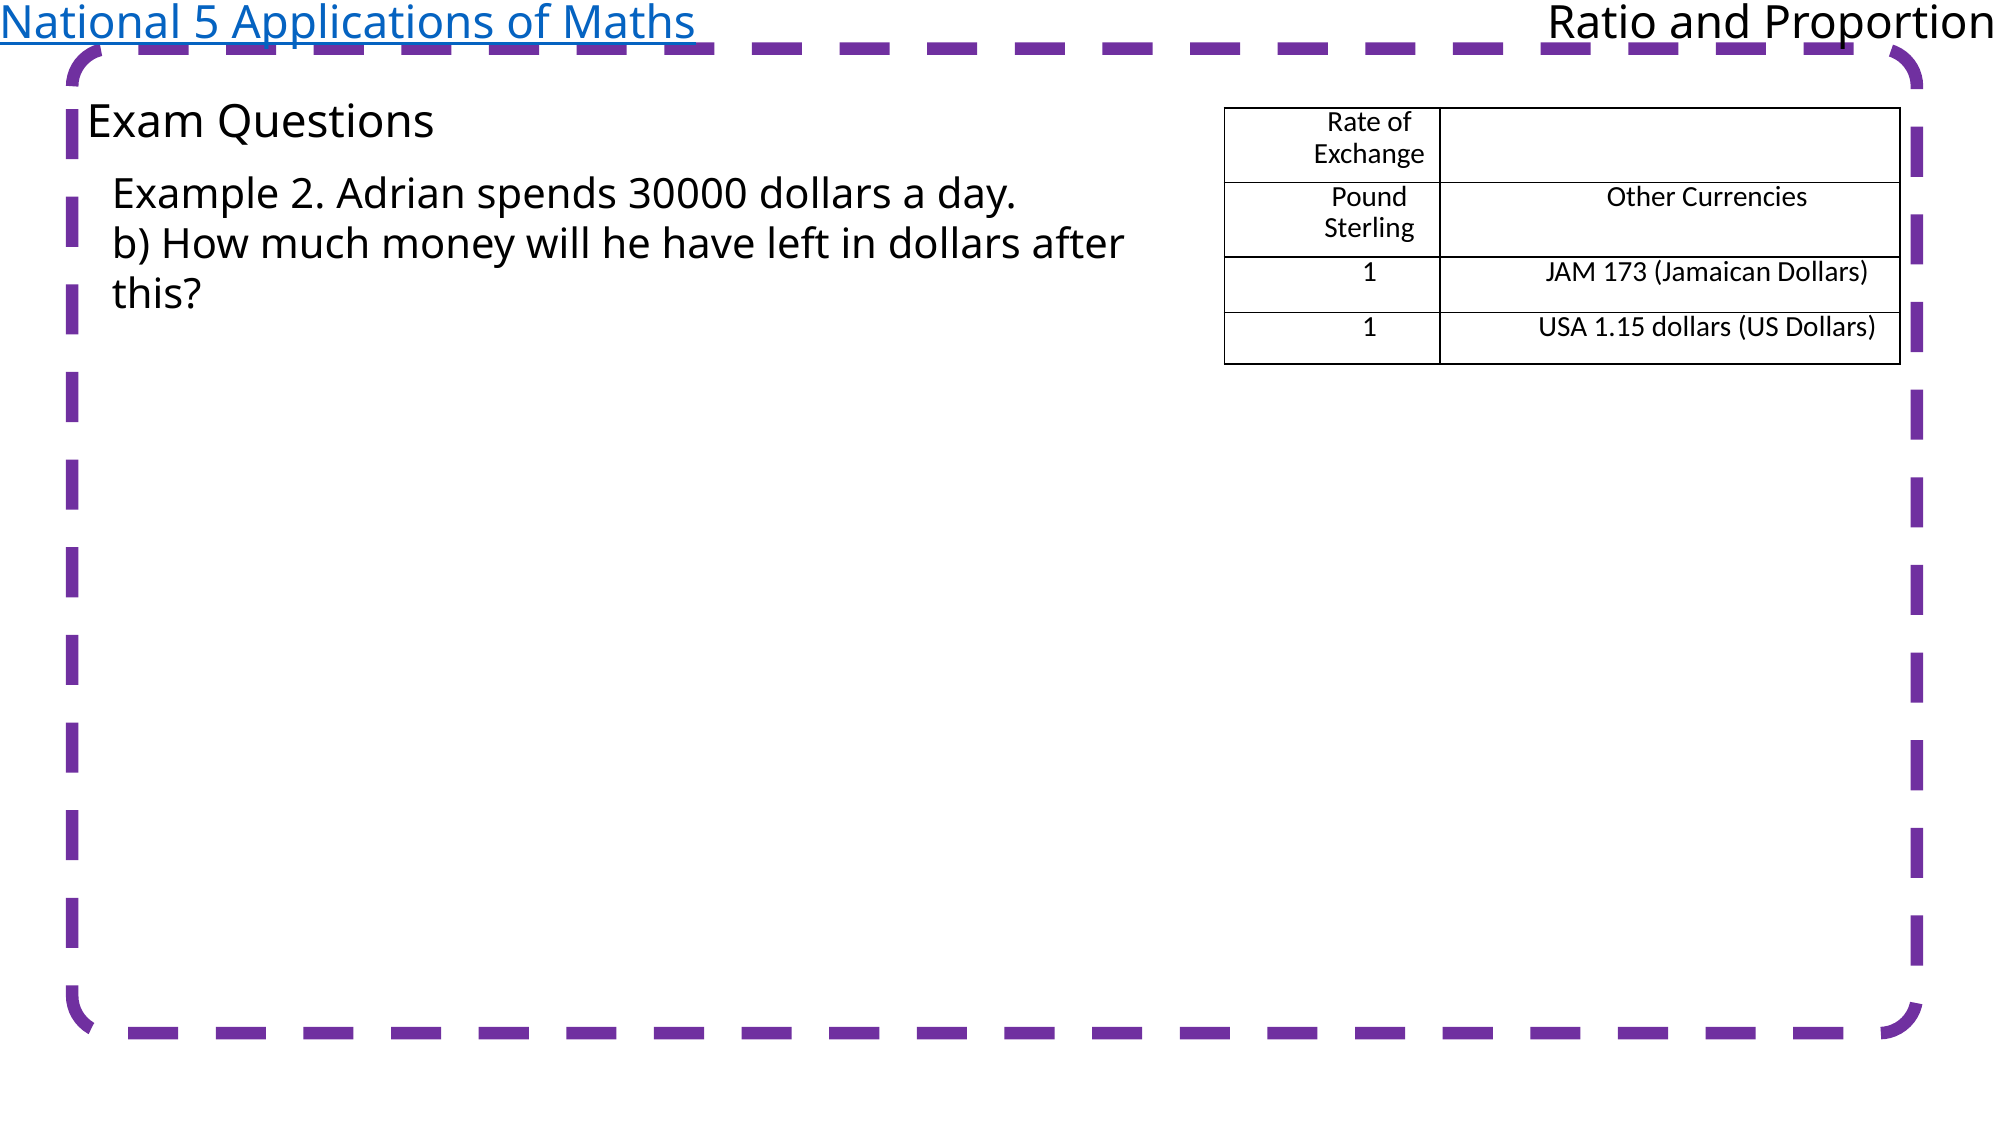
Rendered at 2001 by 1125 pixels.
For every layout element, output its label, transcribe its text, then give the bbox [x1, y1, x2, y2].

table_cell 1 [1225, 313, 1439, 363]
table_cell USA 1.15 dollars (US Dollars) [1441, 313, 1899, 363]
text_box National 5 Applications of Maths [0, 0, 712, 63]
text_box Exam Questions [71, 84, 450, 154]
text_box Ratio and Proportion [1532, 0, 2000, 55]
table_cell 1 [1225, 258, 1439, 312]
text_box [71, 47, 1919, 1035]
table_cell JAM 173 (Jamaican Dollars) [1441, 258, 1899, 312]
text_box Example 2. Adrian spends 30000 dollars a day. b) How much money will he have left in dollars after this? [97, 159, 1224, 324]
table_header [1441, 109, 1899, 182]
table_cell Other Currencies [1441, 183, 1899, 256]
table_header Rate of Exchange [1225, 109, 1439, 182]
table_cell Pound Sterling [1225, 183, 1439, 256]
